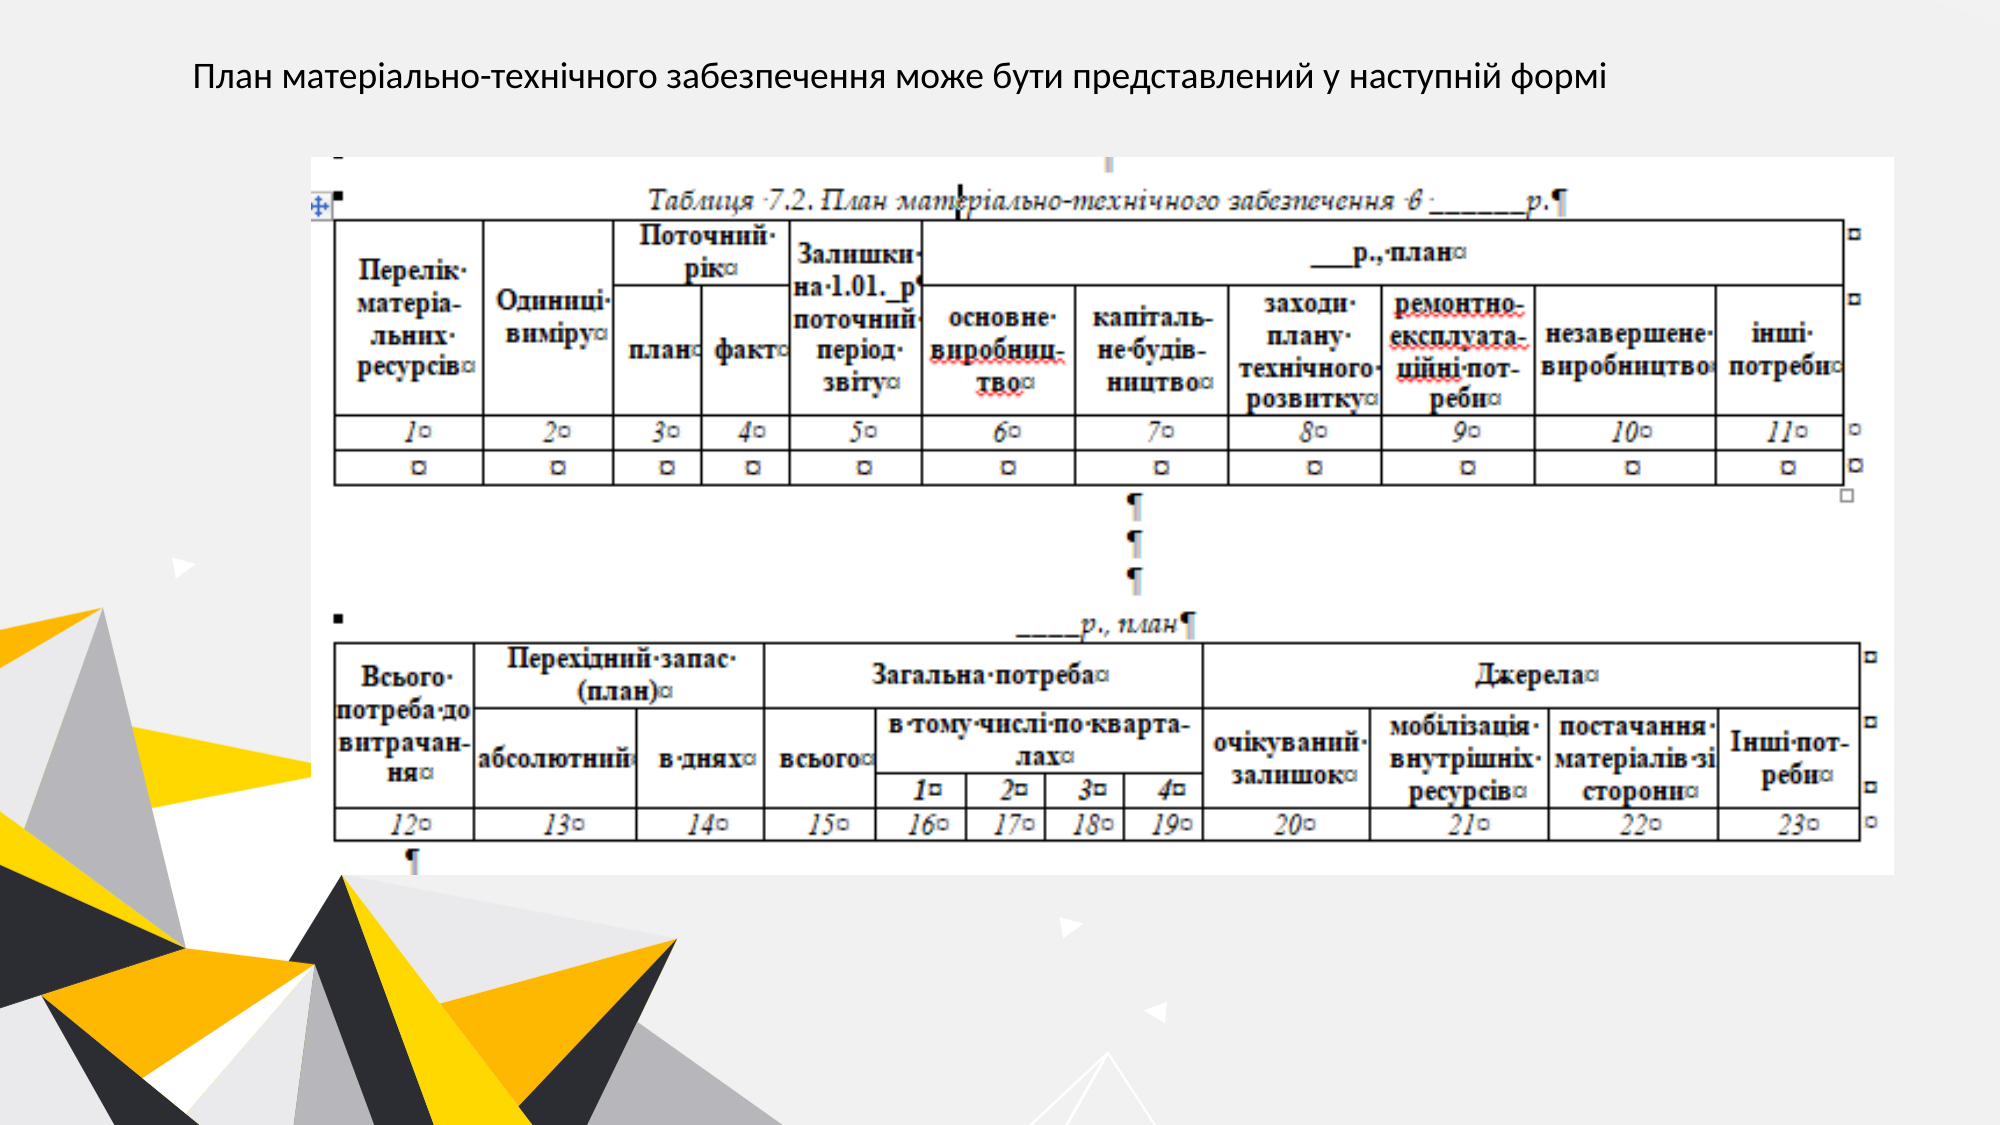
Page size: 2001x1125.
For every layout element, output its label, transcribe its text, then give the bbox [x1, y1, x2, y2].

picture [0, 0, 2000, 1125]
text_box План матеріально-технічного забезпечення може бути представлений у наступній формі [177, 44, 1895, 104]
